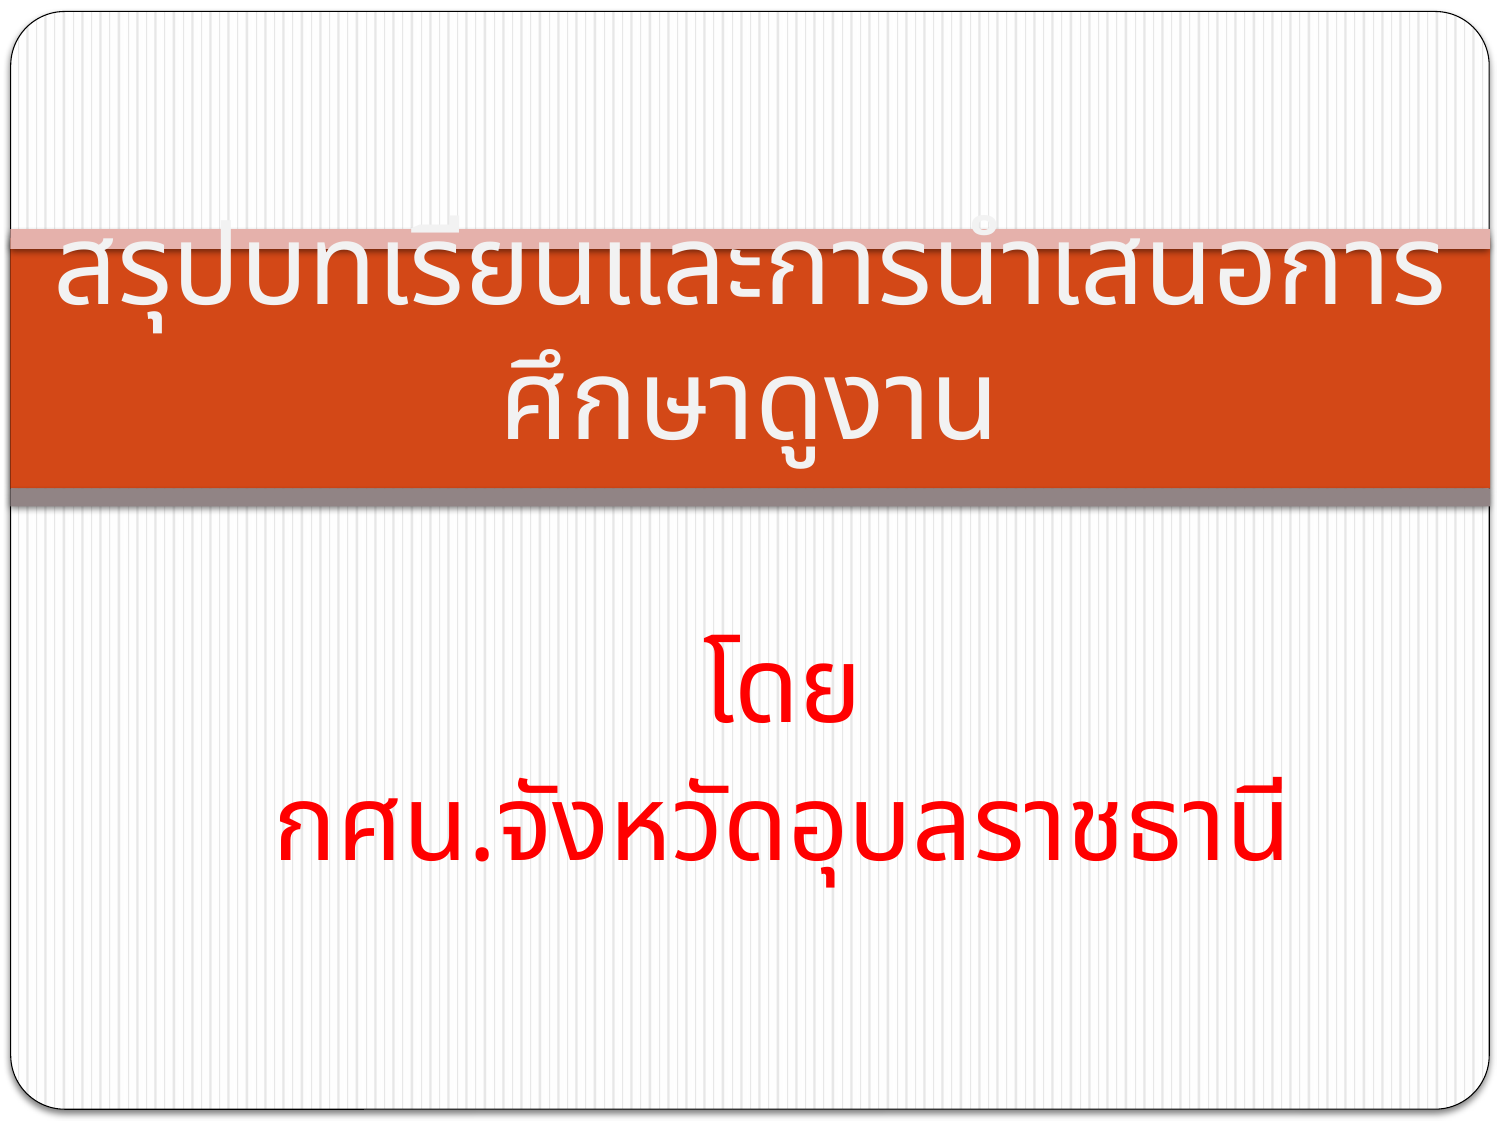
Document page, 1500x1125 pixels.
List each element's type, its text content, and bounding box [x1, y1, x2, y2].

title สรุปบทเรียนและการนำเสนอการศึกษาดูงาน [35, 70, 1465, 591]
subtitle โดย กศน.จังหวัดอุบลราชธานี [257, 609, 1308, 897]
